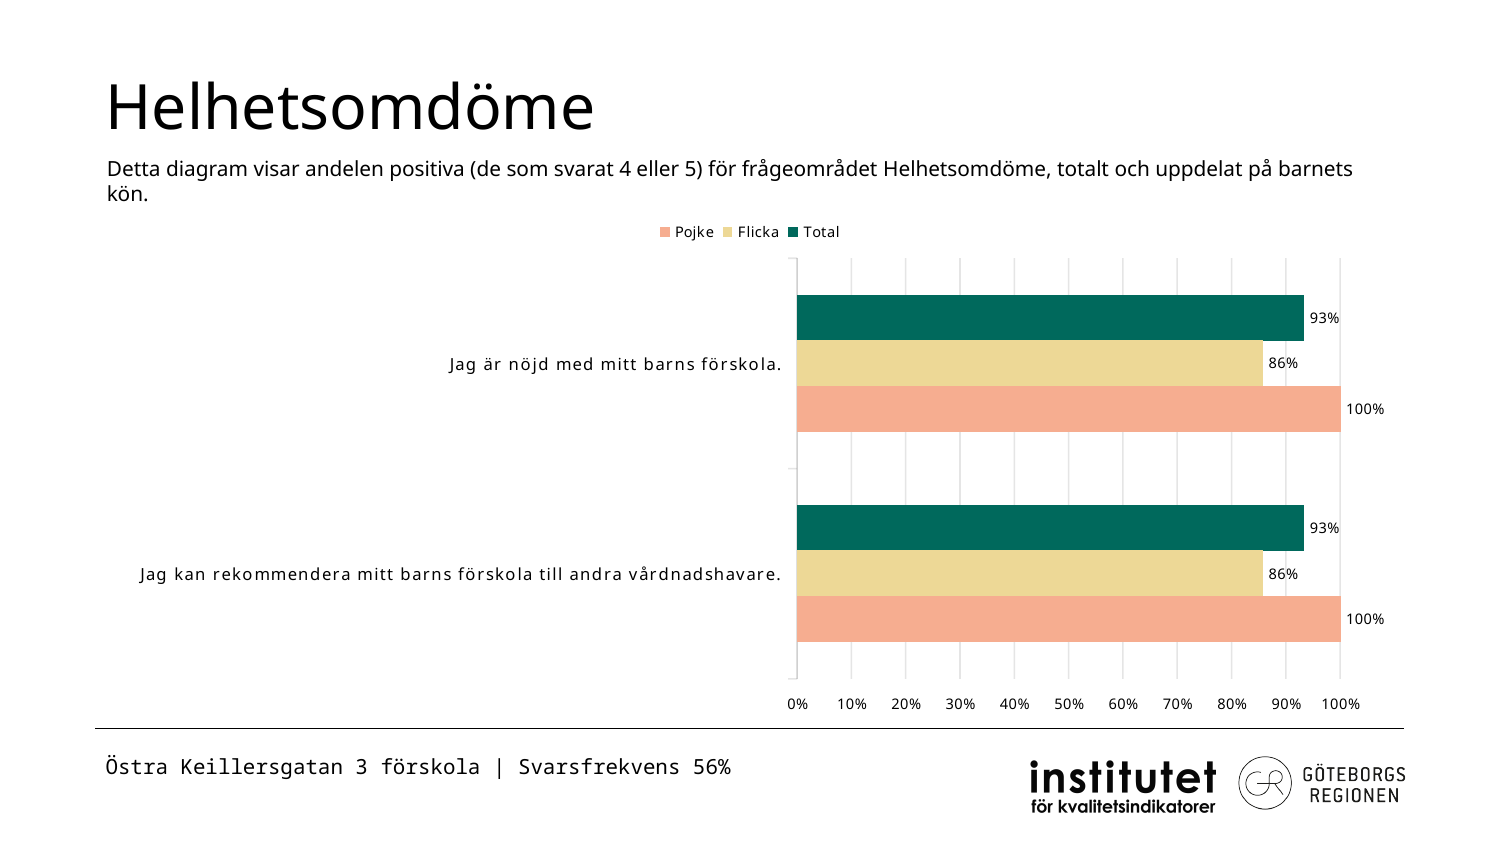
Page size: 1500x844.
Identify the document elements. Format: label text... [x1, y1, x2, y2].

title Helhetsomdöme [90, 59, 1412, 149]
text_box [118, 667, 1382, 753]
text_box Östra Keillersgatan 3 förskola | Svarsfrekvens 56% [90, 746, 986, 787]
picture [1029, 753, 1218, 818]
text_box Detta diagram visar andelen positiva (de som svarat 4 eller 5) för frågeområdet Helhetsomdöme, totalt och uppdelat på barnets kön. [92, 148, 1409, 213]
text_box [114, 204, 1385, 725]
